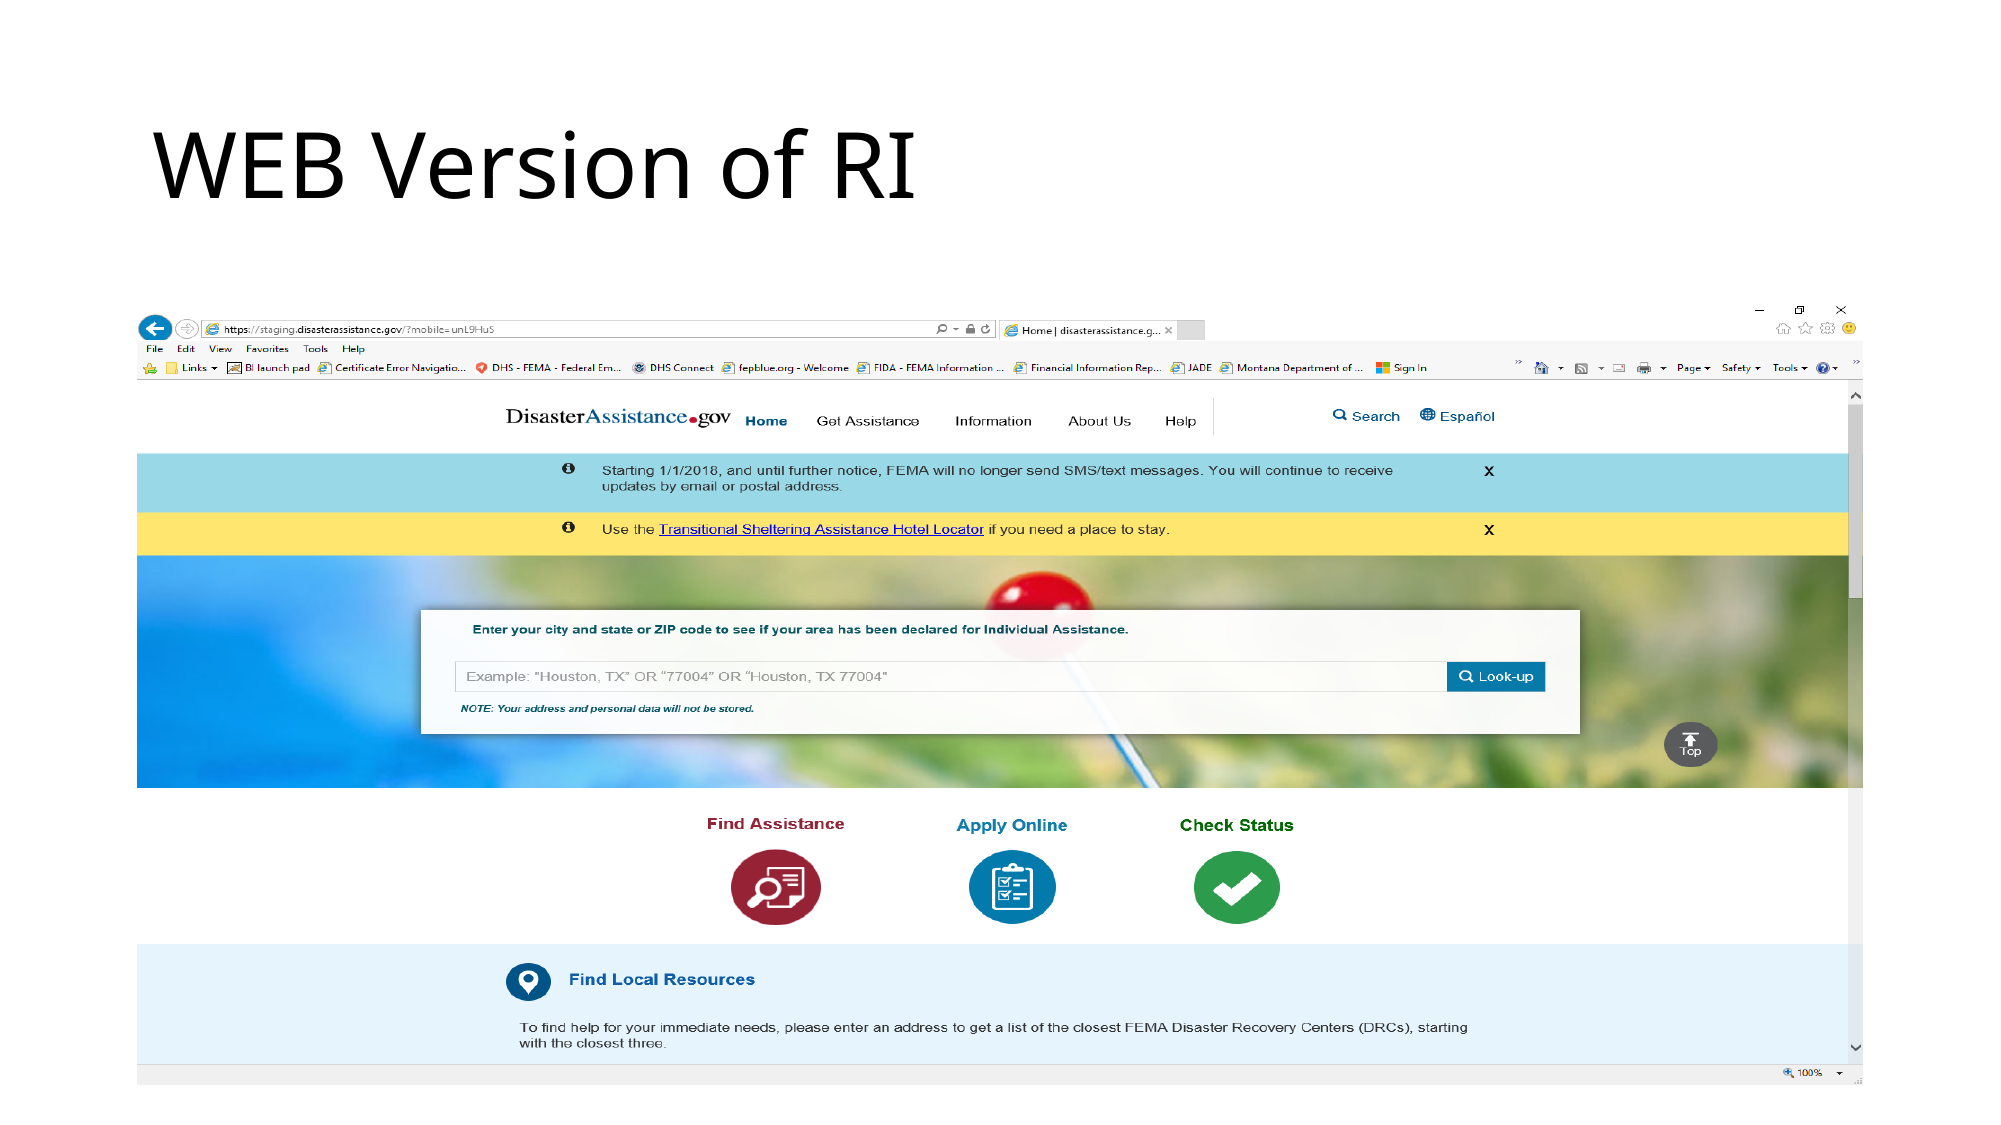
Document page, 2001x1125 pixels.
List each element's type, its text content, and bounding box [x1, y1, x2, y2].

title WEB Version of RI [137, 59, 1863, 278]
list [137, 299, 1863, 1085]
